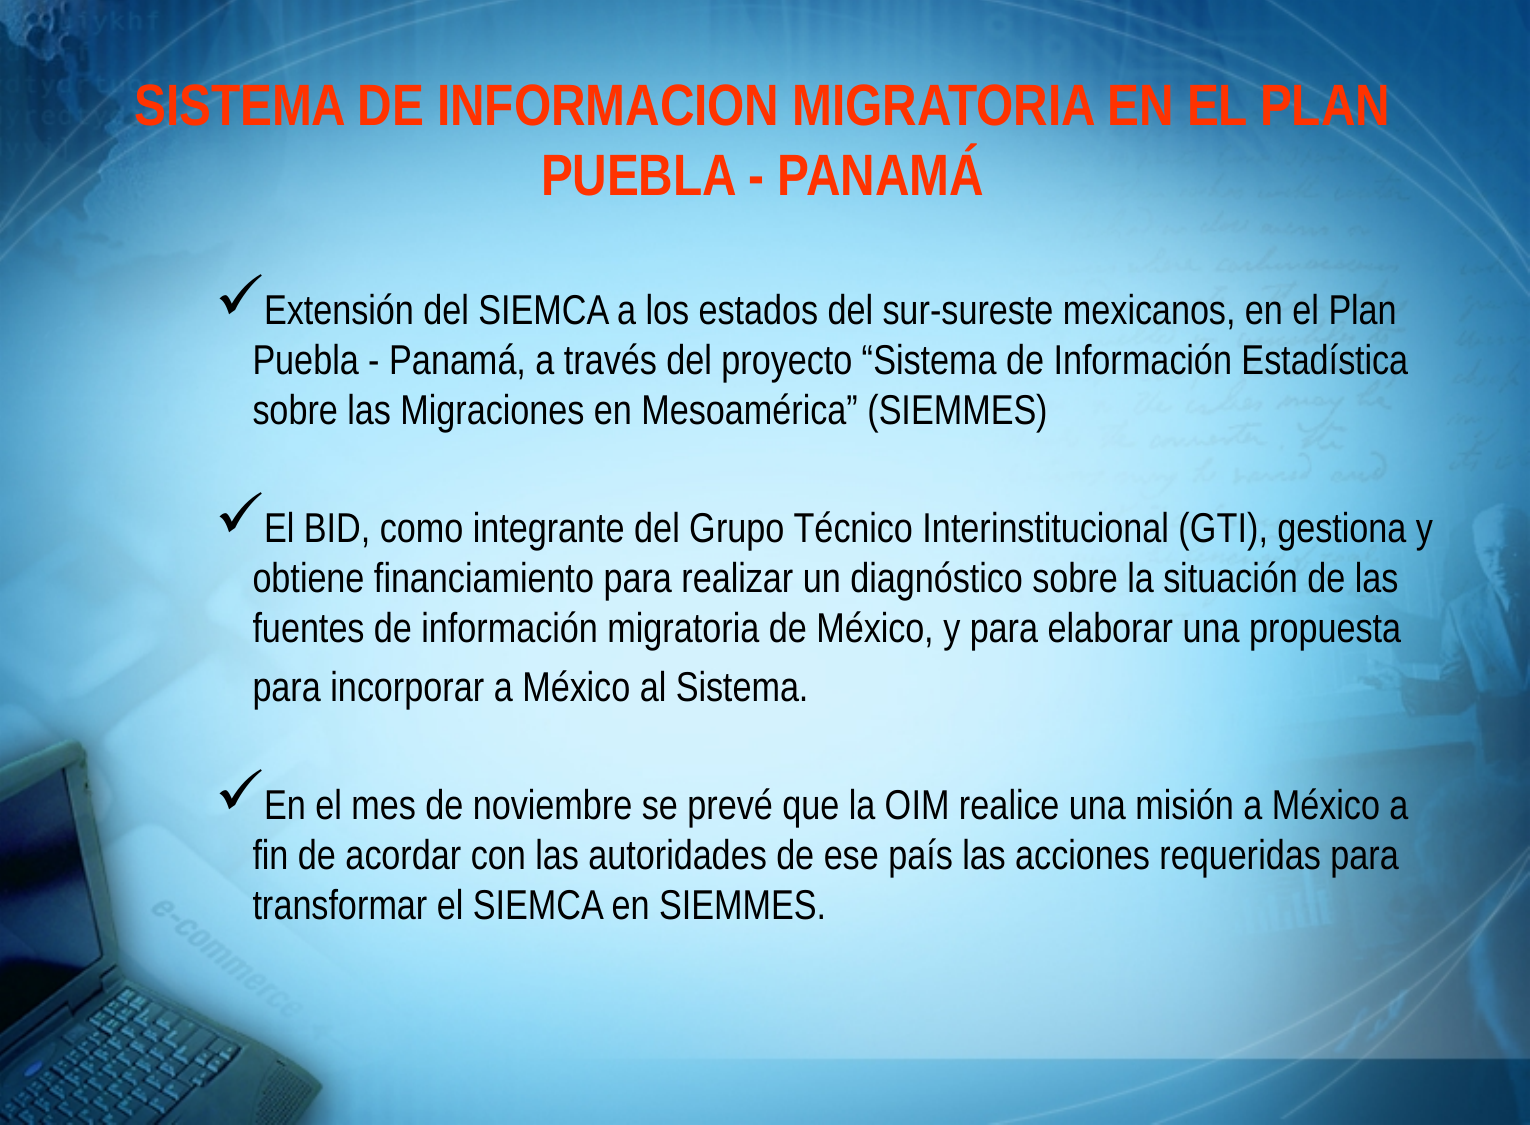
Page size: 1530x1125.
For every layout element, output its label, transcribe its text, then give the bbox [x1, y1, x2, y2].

title SISTEMA DE INFORMACION MIGRATORIA EN EL PLAN PUEBLA - PANAMÁ [112, 75, 1413, 200]
picture [0, 0, 1530, 1125]
list Extensión del SIEMCA a los estados del sur-sureste mexicanos, en el Plan Puebla - Panamá, a través del proyecto “Sistema de Información Estadística sobre las Migraciones en Mesoamérica” (SIEMMES) El BID, como integrante del Grupo Técnico Interinstitucional (GTI), gestiona y obtiene financiamiento para realizar un diagnóstico sobre la situación de las fuentes de información migratoria de México, y para elaborar una propuesta para incorporar a México al Sistema. En el mes de noviembre se prevé que la OIM realice una misión a México a fin de acordar con las autoridades de ese país las acciones requeridas para transformar el SIEMCA en SIEMMES. [50, 275, 1463, 1125]
